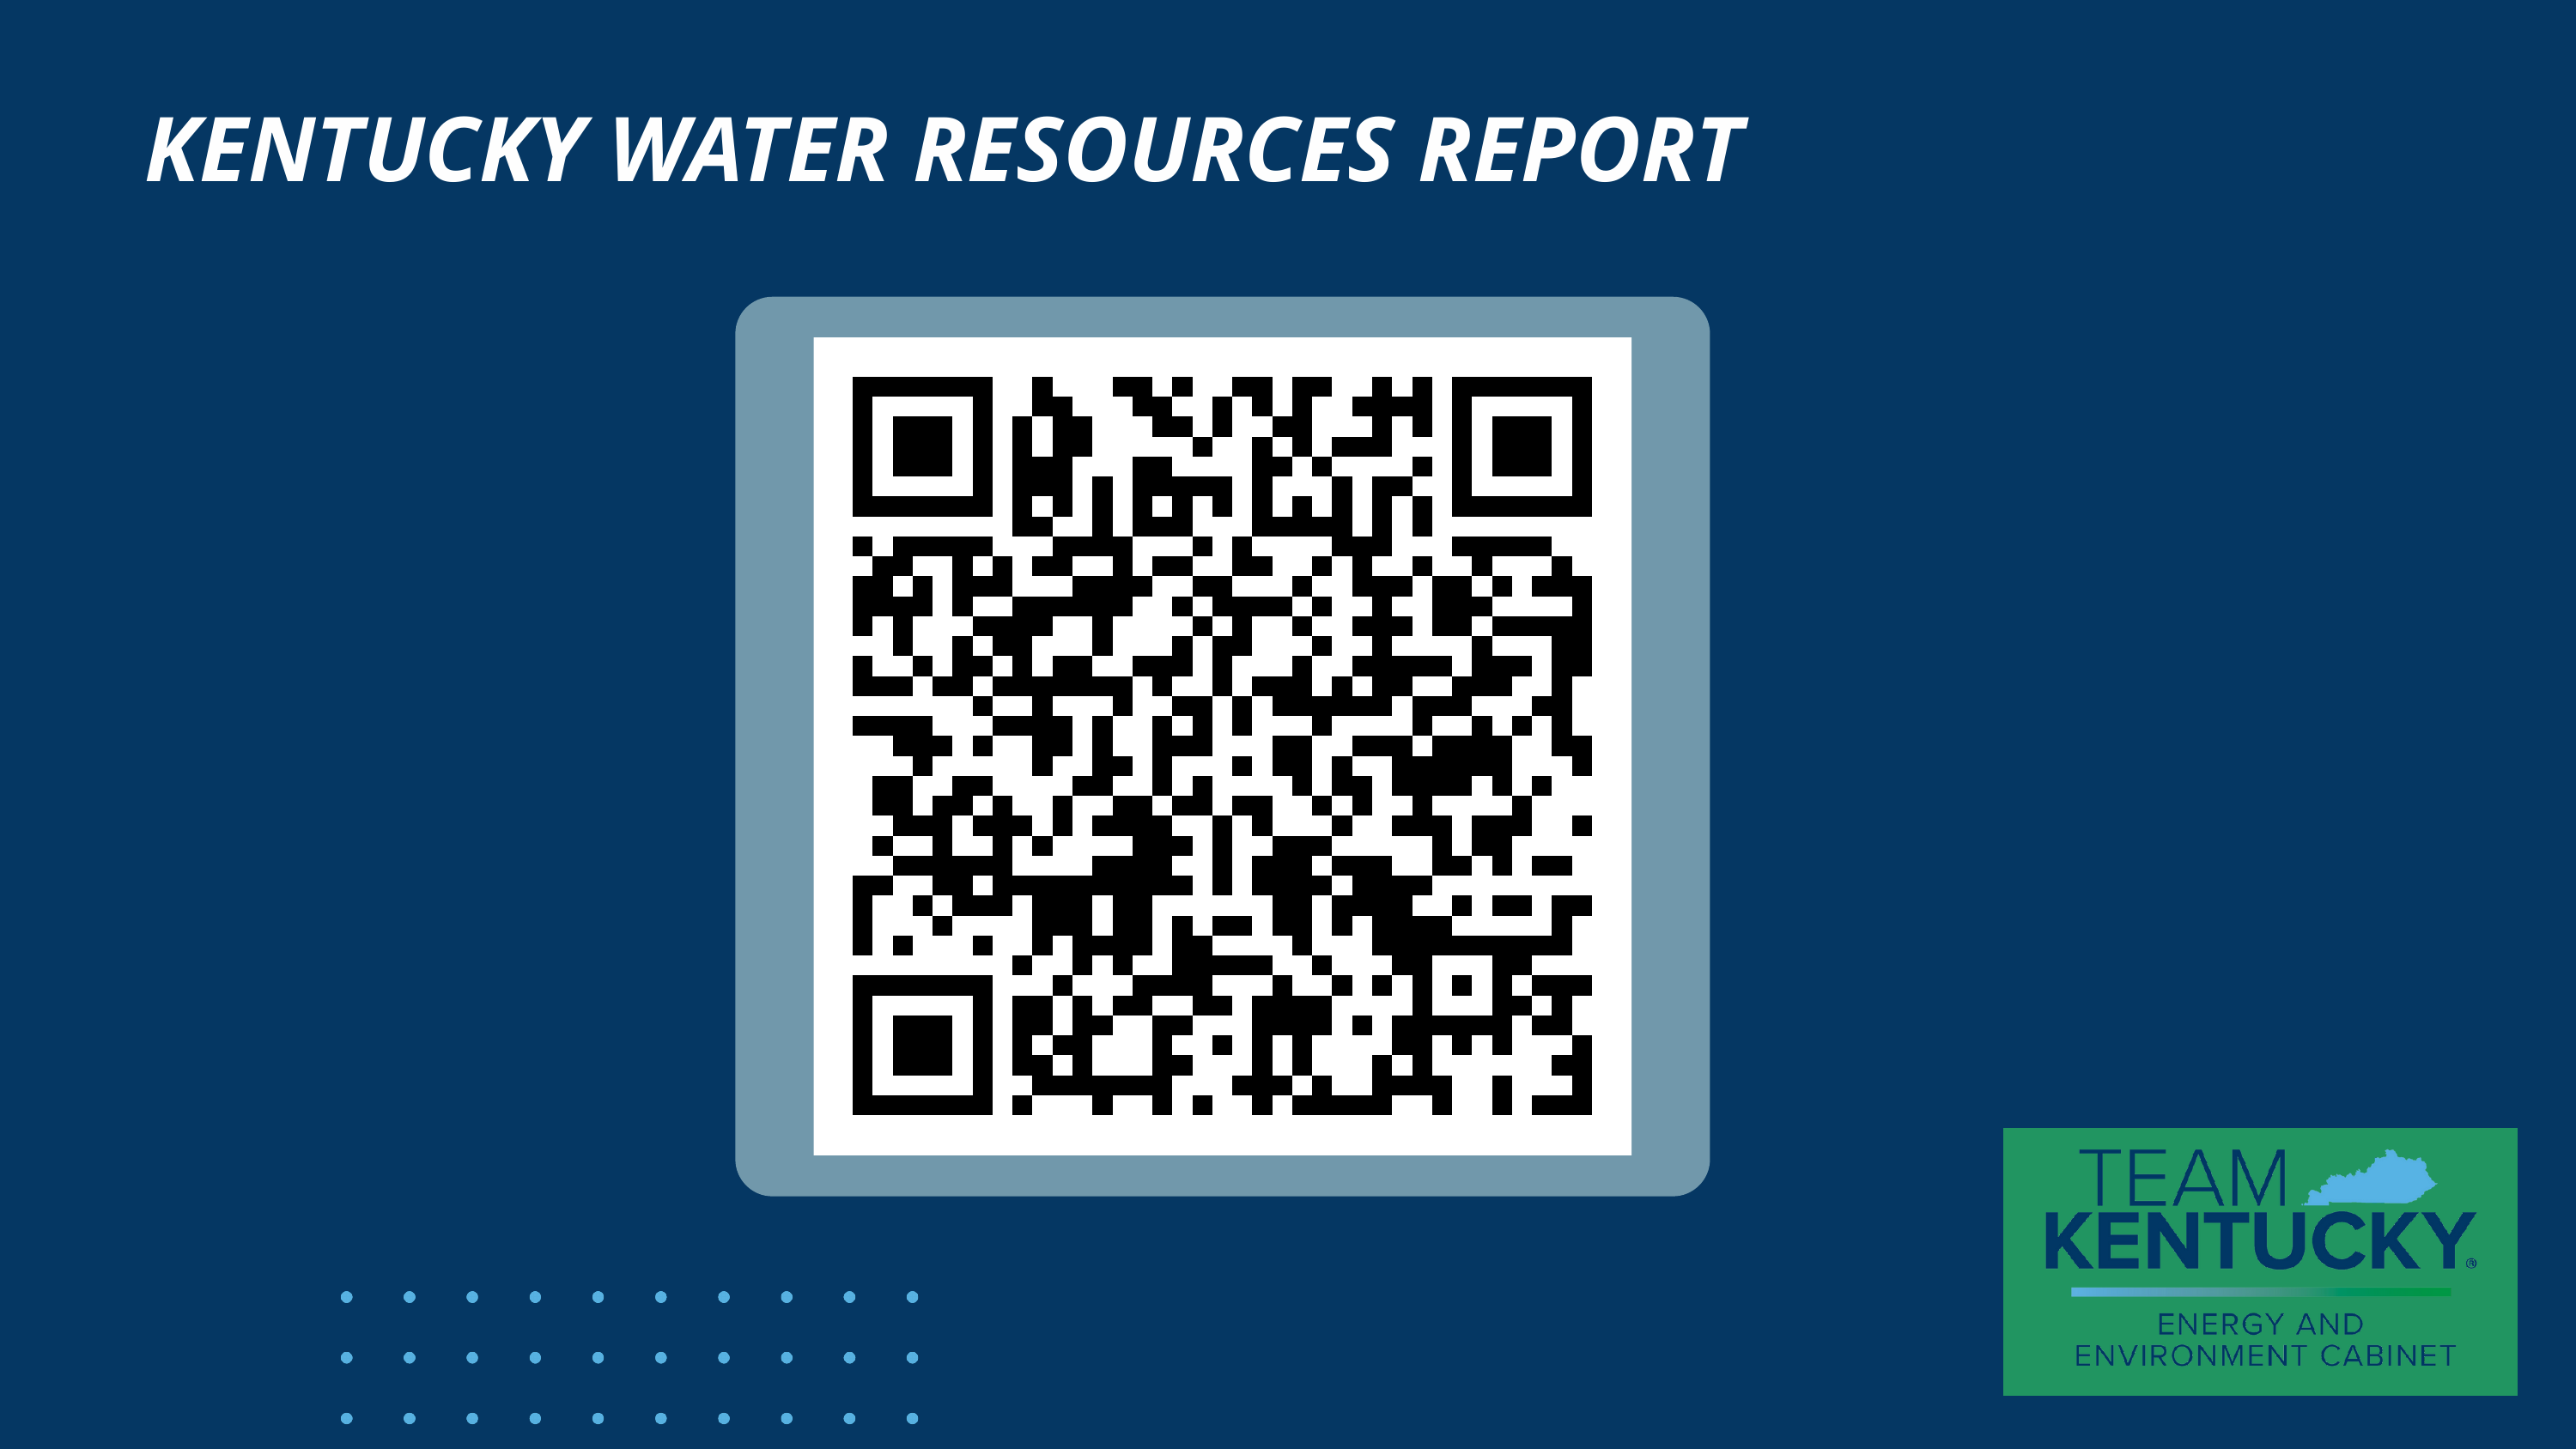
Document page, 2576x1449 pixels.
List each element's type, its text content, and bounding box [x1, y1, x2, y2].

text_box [813, 336, 1632, 1156]
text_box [2002, 1127, 2518, 1397]
text_box [340, 1290, 919, 1449]
text_box KENTUCKY WATER RESOURCES REPORT [144, 100, 1996, 200]
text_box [735, 296, 1710, 1197]
